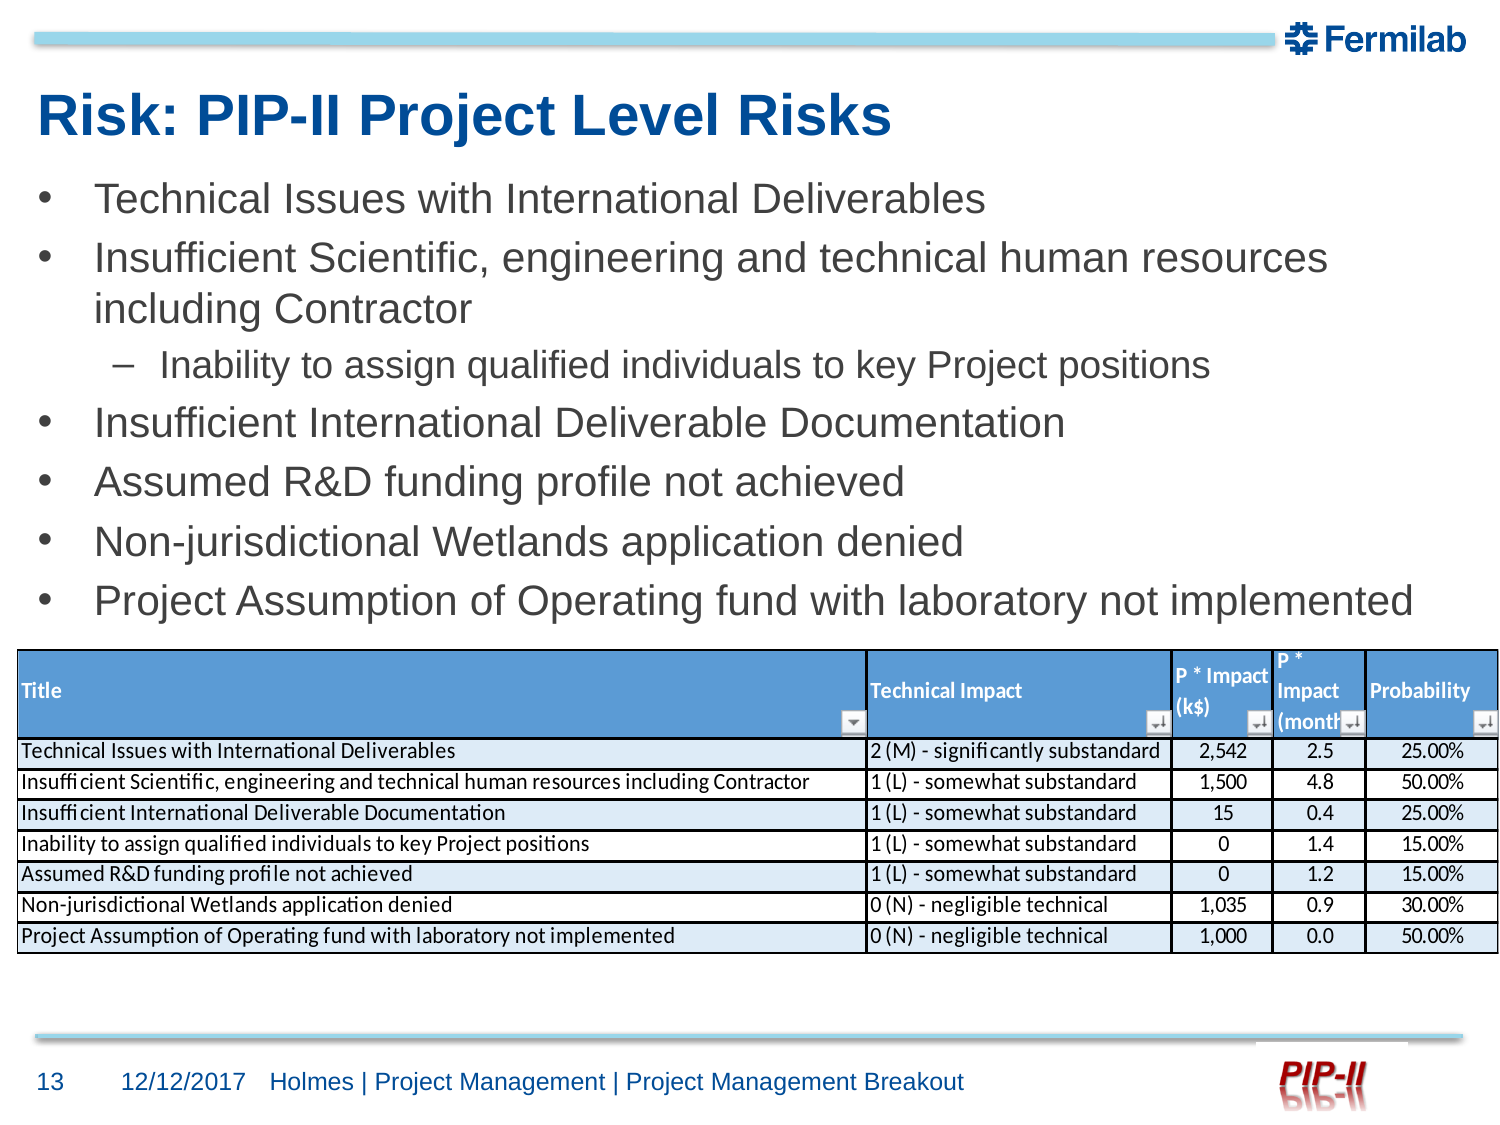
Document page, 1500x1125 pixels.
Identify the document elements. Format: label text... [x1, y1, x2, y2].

footer Holmes | Project Management | Project Management Breakout [269, 1065, 1179, 1105]
picture [16, 648, 1500, 956]
picture [1256, 1042, 1408, 1125]
slide_number 13 [36, 1065, 105, 1105]
list Technical Issues with International Deliverables Insufficient Scientific, engineering and technical human resources including Contractor Inability to assign qualified individuals to key Project positions Insufficient International Deliverable Documentation Assumed R&D funding profile not achieved Non-jurisdictional Wetlands application denied Project Assumption of Operating fund with laboratory not implemented [37, 171, 1461, 625]
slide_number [120, 1065, 249, 1106]
picture [1285, 22, 1466, 55]
title Risk: PIP-II Project Level Risks [37, 76, 1463, 147]
